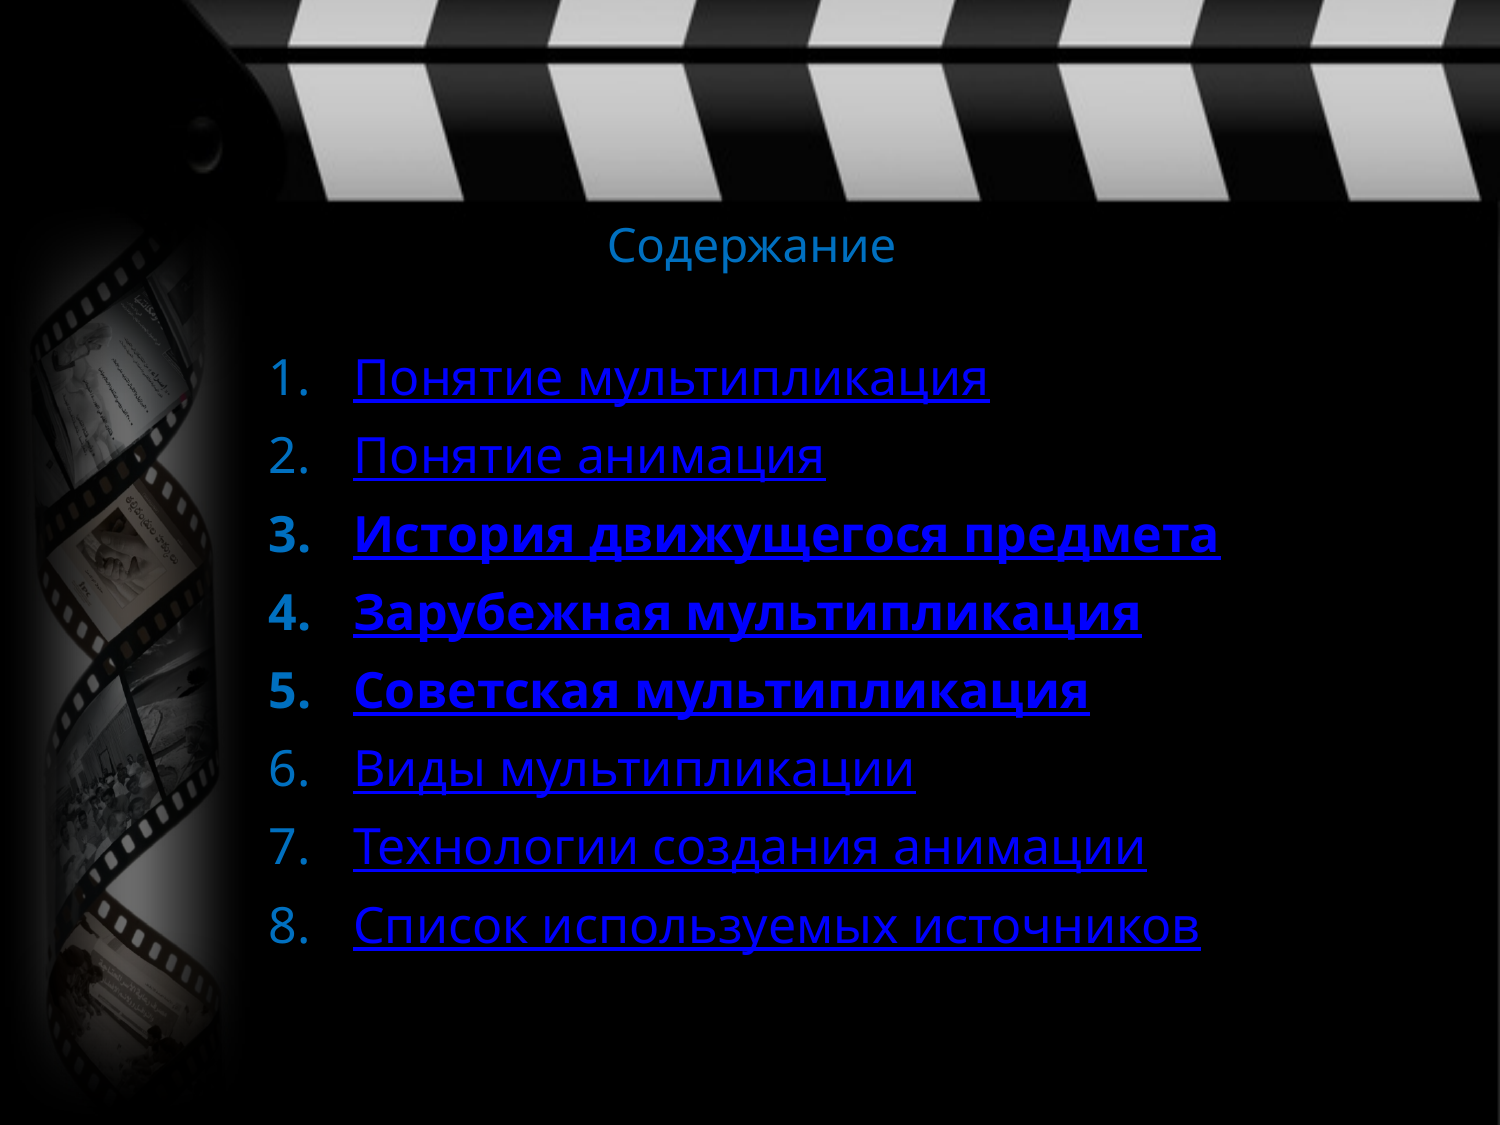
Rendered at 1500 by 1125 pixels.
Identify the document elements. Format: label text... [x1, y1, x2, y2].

picture [0, 0, 1500, 1125]
list Понятие мультипликация Понятие анимация История движущегося предмета Зарубежная мультипликация Советская мультипликация Виды мультипликации Технологии создания анимации Список используемых источников [259, 338, 1425, 1005]
title Содержание [259, 208, 1427, 280]
